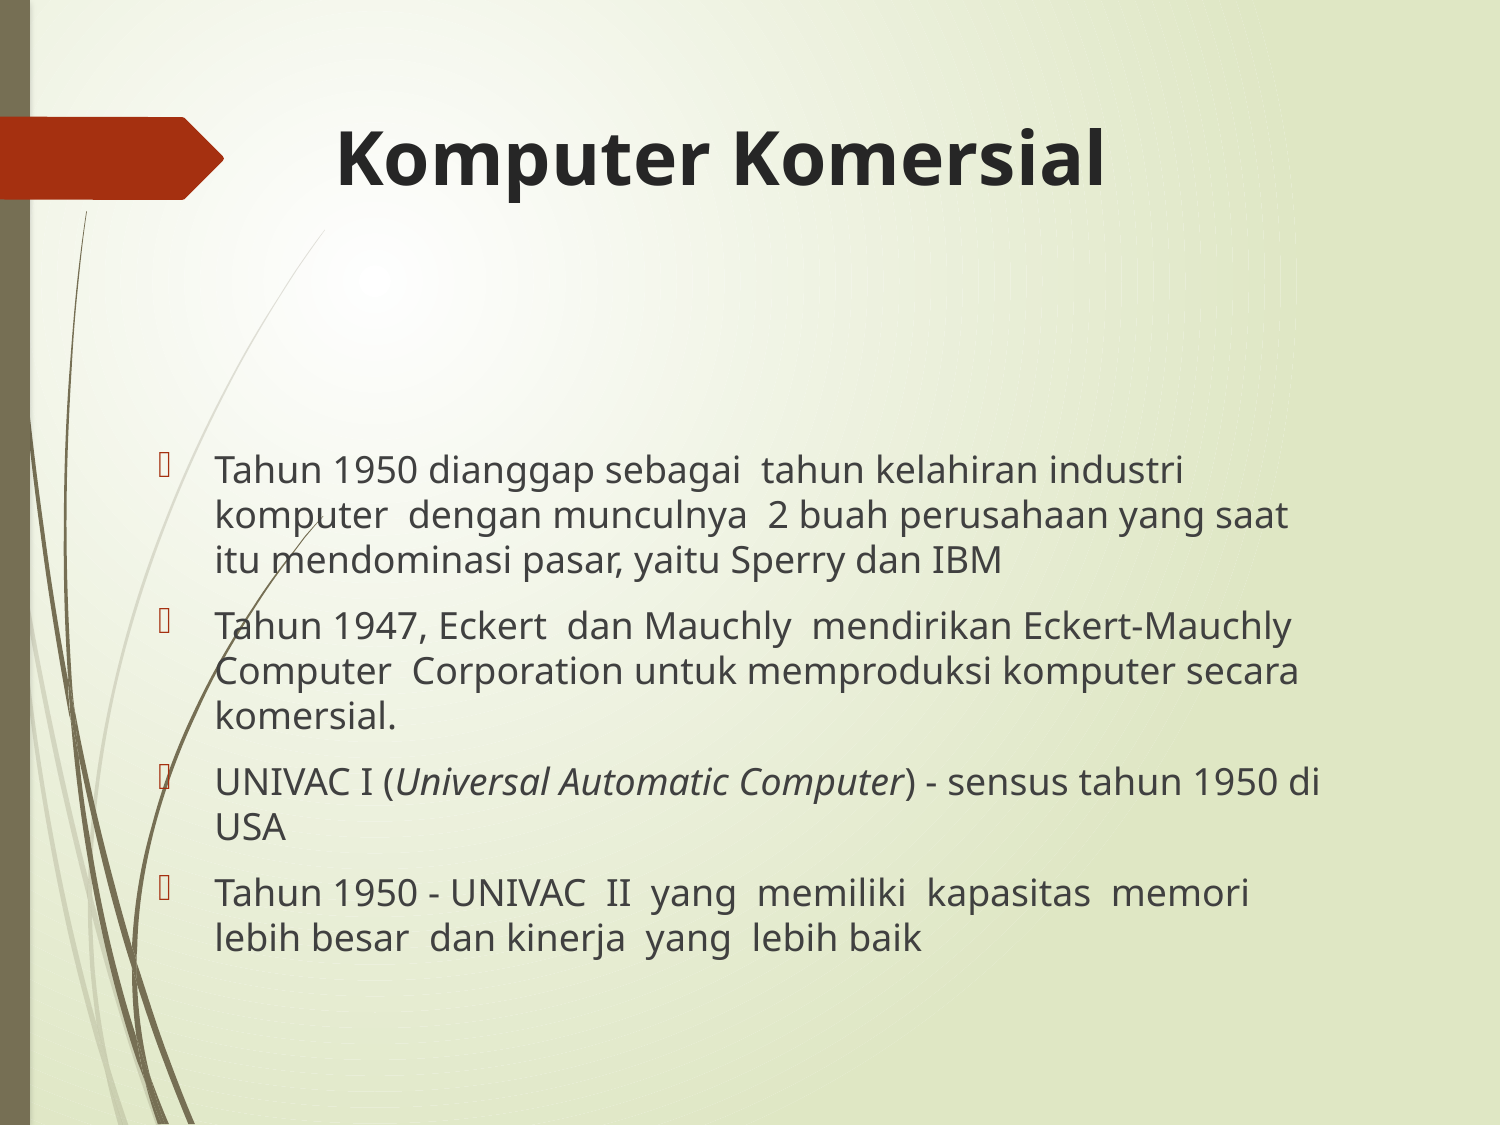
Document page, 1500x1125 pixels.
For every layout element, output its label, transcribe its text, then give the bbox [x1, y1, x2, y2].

list Tahun 1950 dianggap sebagai tahun kelahiran industri komputer dengan munculnya 2 buah perusahaan yang saat itu mendominasi pasar, yaitu Sperry dan IBM Tahun 1947, Eckert dan Mauchly mendirikan Eckert-Mauchly Computer Corporation untuk memproduksi komputer secara komersial. UNIVAC I (Universal Automatic Computer) - sensus tahun 1950 di USA Tahun 1950 - UNIVAC II yang memiliki kapasitas memori lebih besar dan kinerja yang lebih baik [143, 438, 1359, 1088]
title Komputer Komersial [319, 102, 1400, 313]
